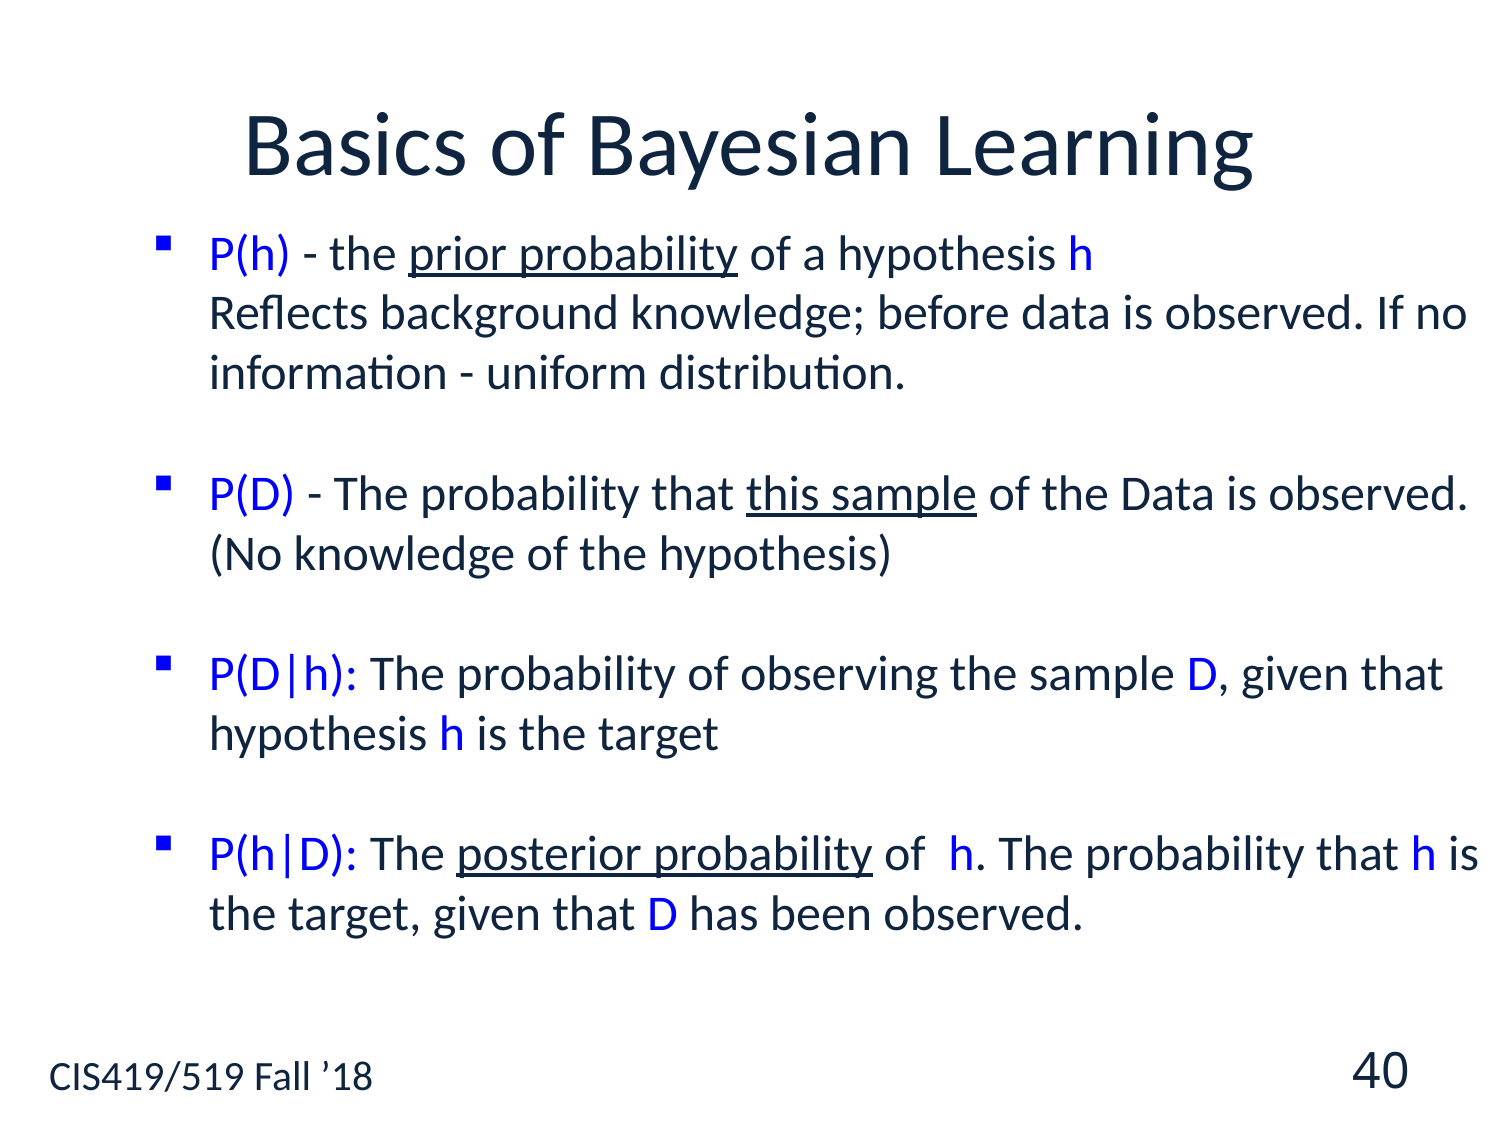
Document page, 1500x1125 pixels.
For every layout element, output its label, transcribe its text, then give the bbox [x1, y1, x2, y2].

list P(h) - the prior probability of a hypothesis h Reflects background knowledge; before data is observed. If no information - uniform distribution. P(D) - The probability that this sample of the Data is observed. (No knowledge of the hypothesis) P(D|h): The probability of observing the sample D, given that hypothesis h is the target P(h|D): The posterior probability of h. The probability that h is the target, given that D has been observed. [137, 212, 1500, 1000]
title Basics of Bayesian Learning [75, 45, 1425, 233]
slide_number 40 [1074, 1042, 1425, 1103]
